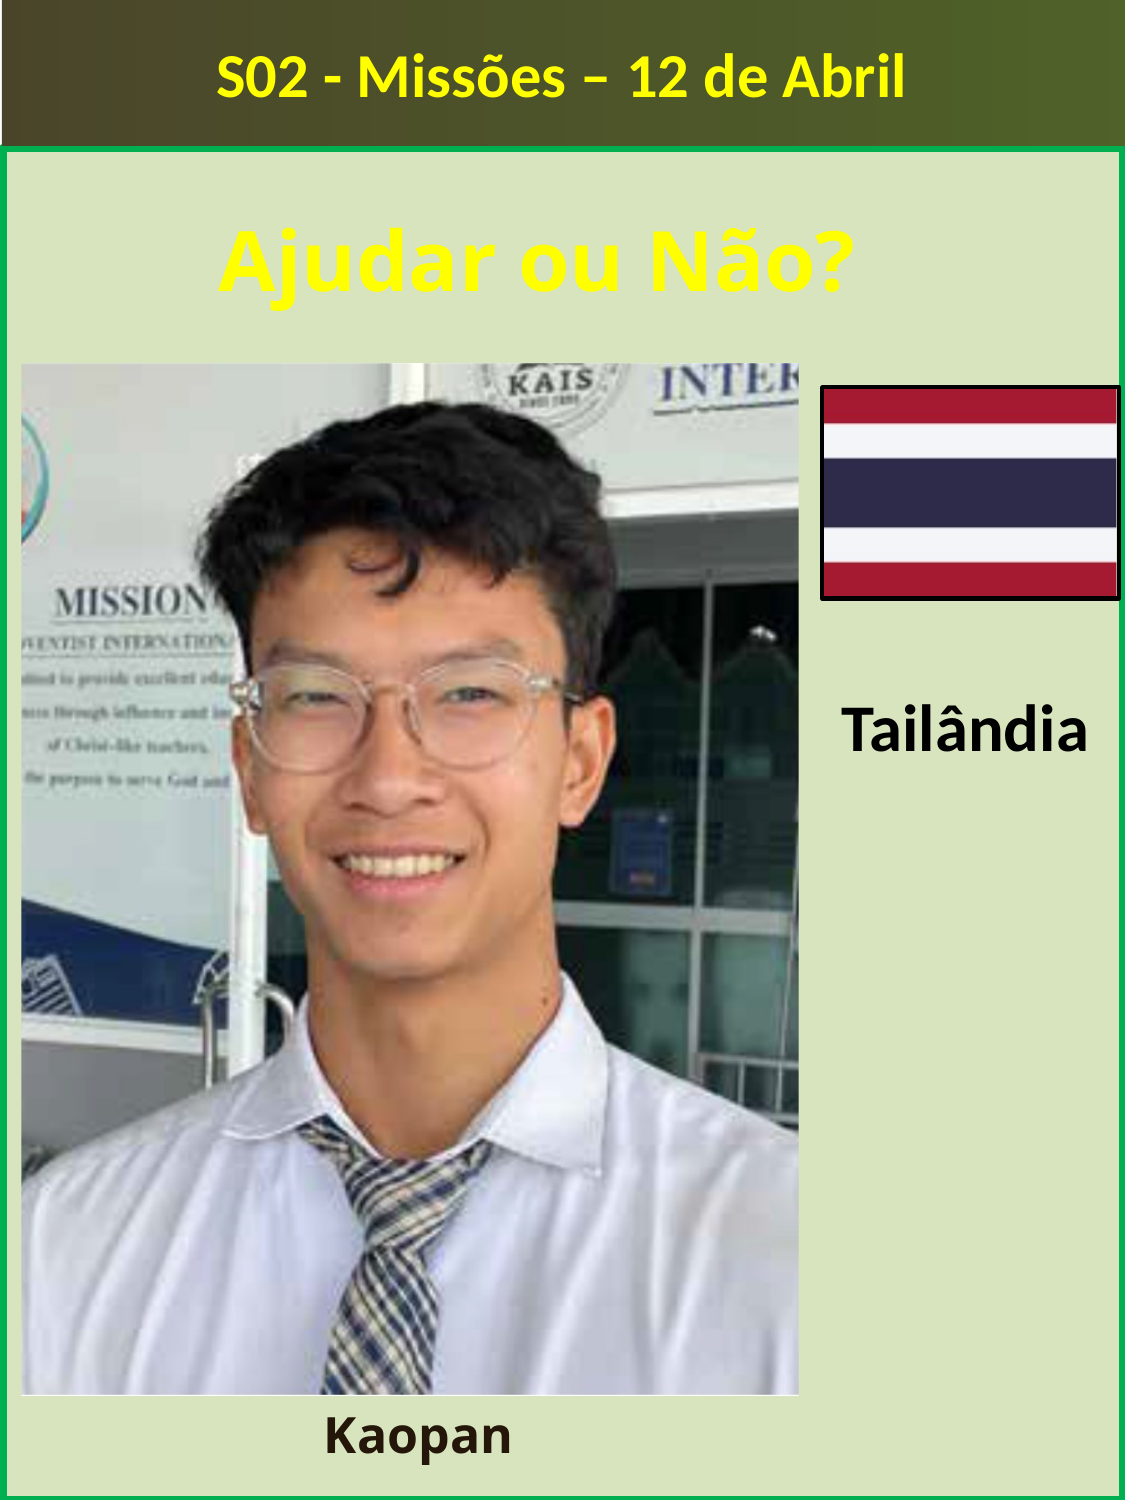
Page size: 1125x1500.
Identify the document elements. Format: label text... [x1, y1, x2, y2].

list S02 - Missões – 12 de Abril [1, 0, 1123, 146]
list Tailândia [826, 658, 1117, 791]
picture [823, 388, 1117, 597]
list Ajudar ou Não? [4, 169, 1114, 346]
list Kaopan [22, 1395, 816, 1469]
picture [21, 363, 799, 1396]
